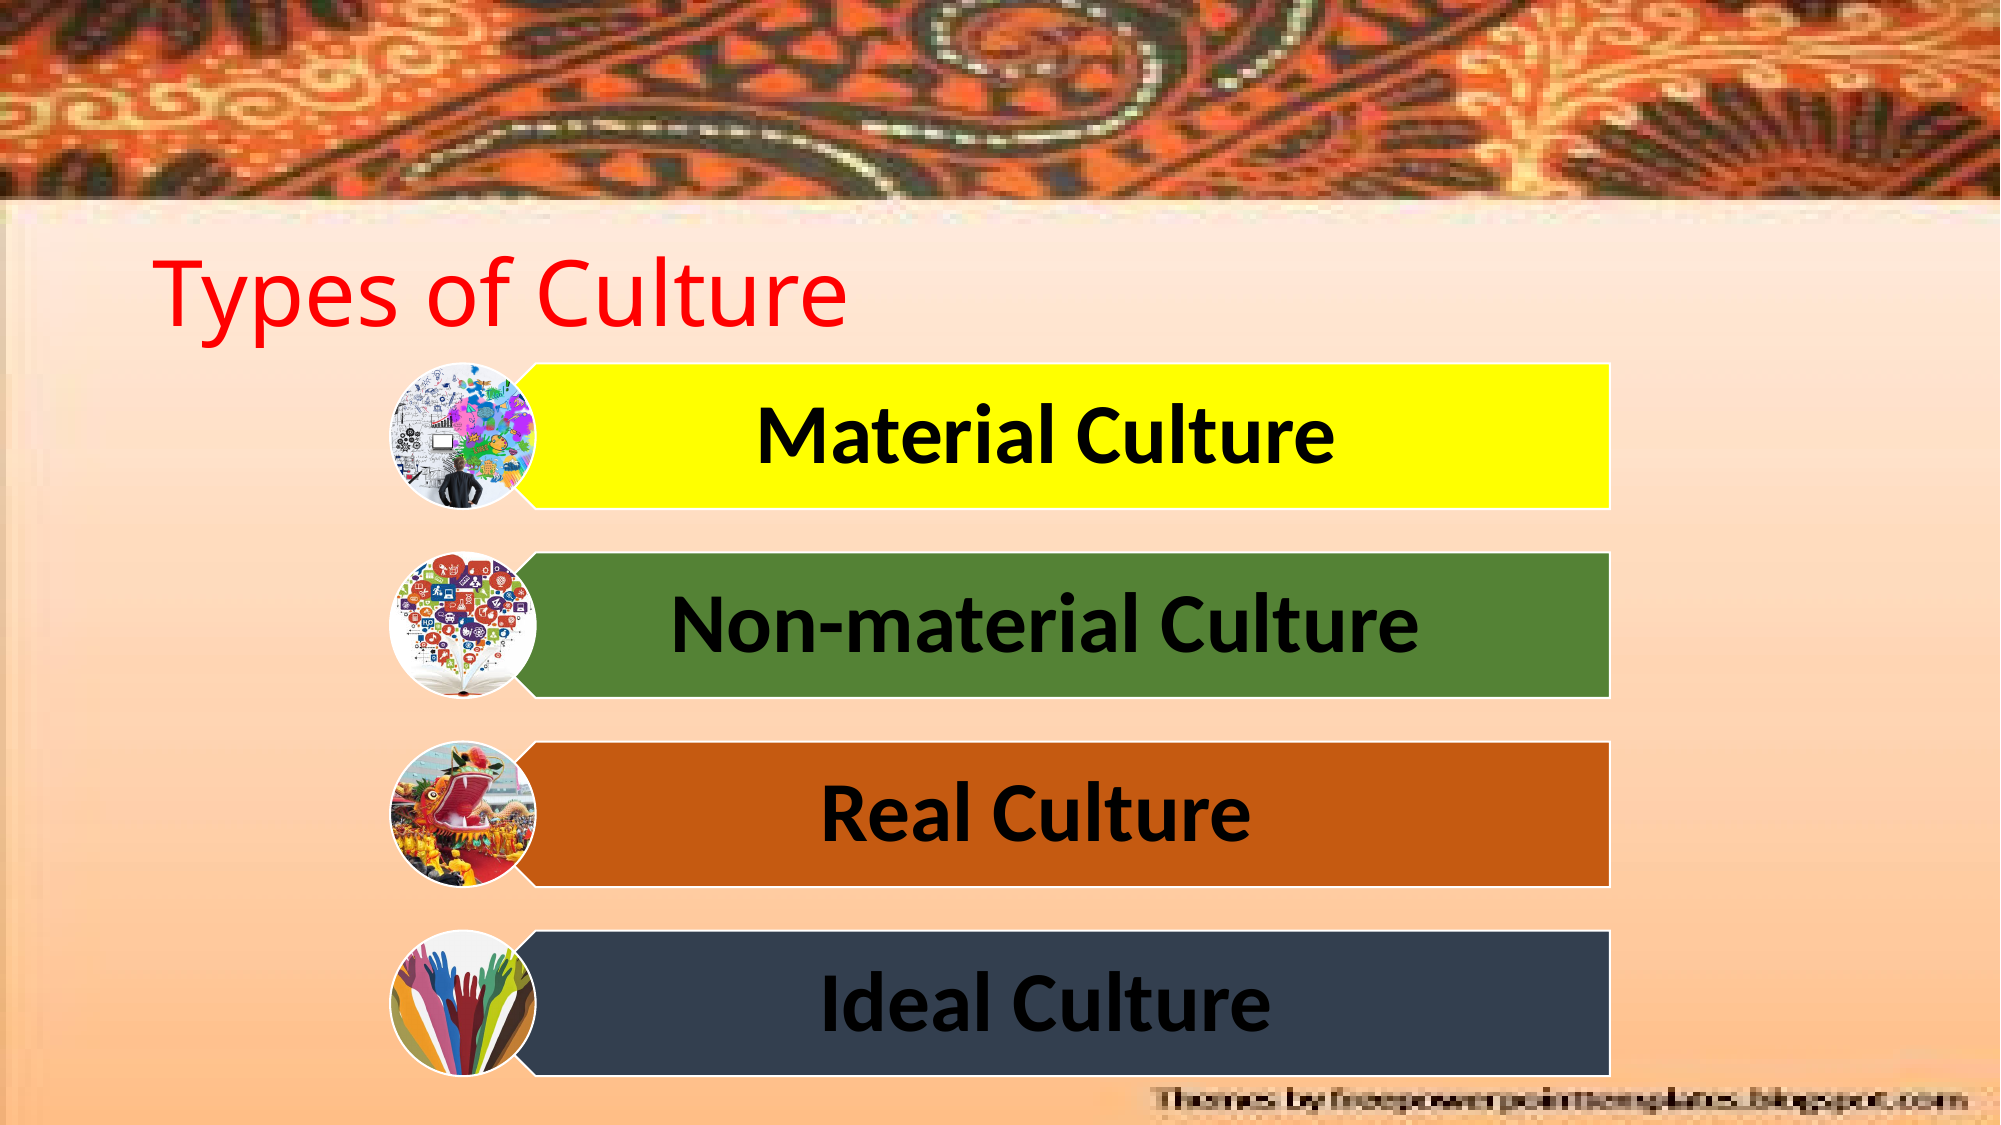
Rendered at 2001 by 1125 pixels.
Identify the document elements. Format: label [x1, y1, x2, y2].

picture [0, 0, 2000, 1125]
list [137, 362, 1863, 1077]
